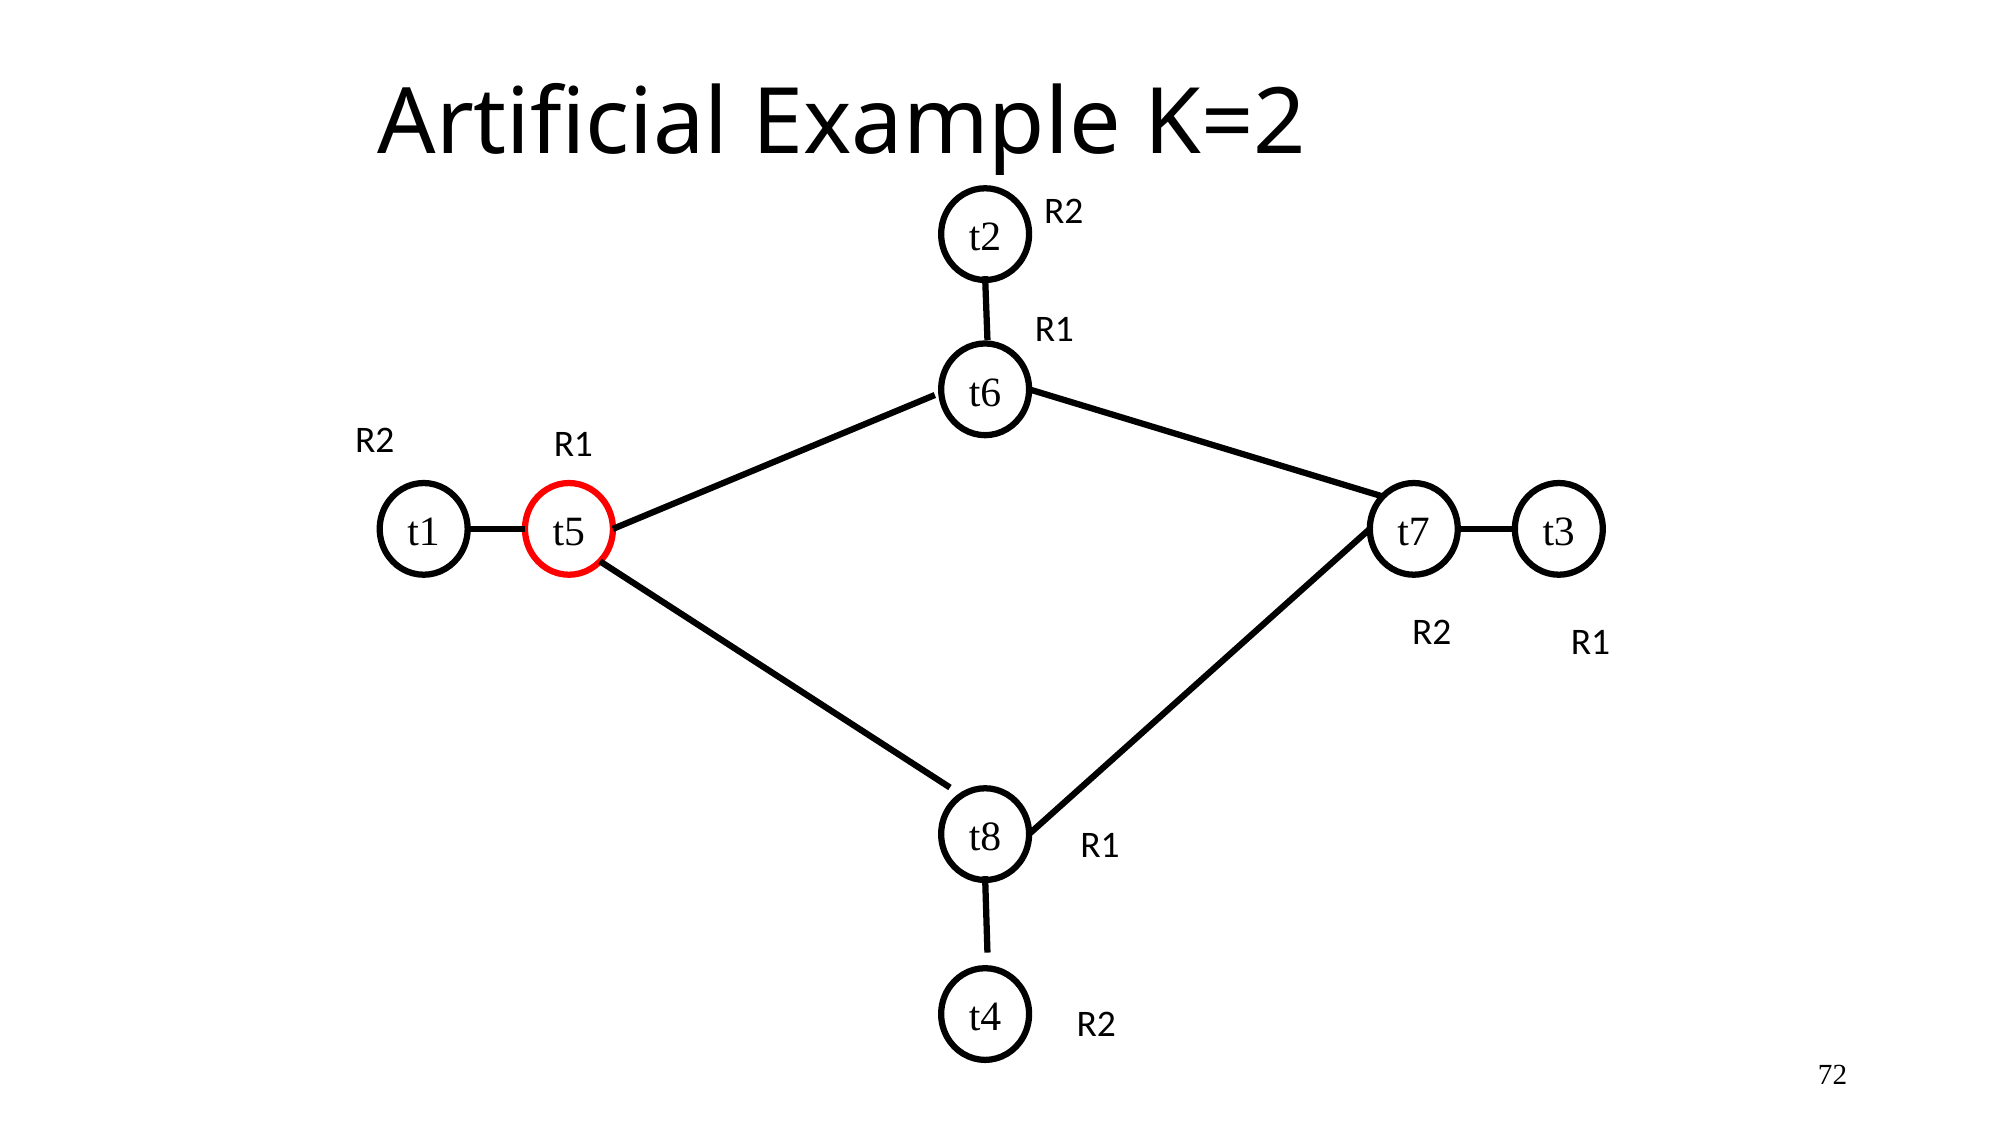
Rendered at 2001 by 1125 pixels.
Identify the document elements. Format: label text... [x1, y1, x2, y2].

text_box R2 [340, 408, 424, 468]
text_box R1 [538, 412, 613, 472]
text_box t2 [941, 188, 1029, 280]
text_box R2 [1061, 991, 1146, 1051]
text_box t3 [1514, 483, 1603, 575]
text_box t6 [941, 343, 1029, 436]
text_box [1029, 389, 1385, 494]
title Artificial Example K=2 [362, 29, 1638, 218]
text_box t5 [525, 483, 613, 575]
text_box R1 [1019, 296, 1104, 357]
text_box R2 [1397, 599, 1481, 660]
text_box R1 [1556, 610, 1640, 670]
text_box R2 [1029, 178, 1113, 239]
text_box t7 [1369, 483, 1458, 575]
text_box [1029, 528, 1370, 835]
slide_number 72 [1412, 1042, 1863, 1103]
text_box t1 [379, 483, 468, 575]
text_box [613, 395, 935, 529]
text_box t4 [941, 968, 1030, 1060]
text_box R1 [1065, 835, 1149, 873]
text_box t8 [941, 788, 1030, 880]
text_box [598, 564, 950, 788]
